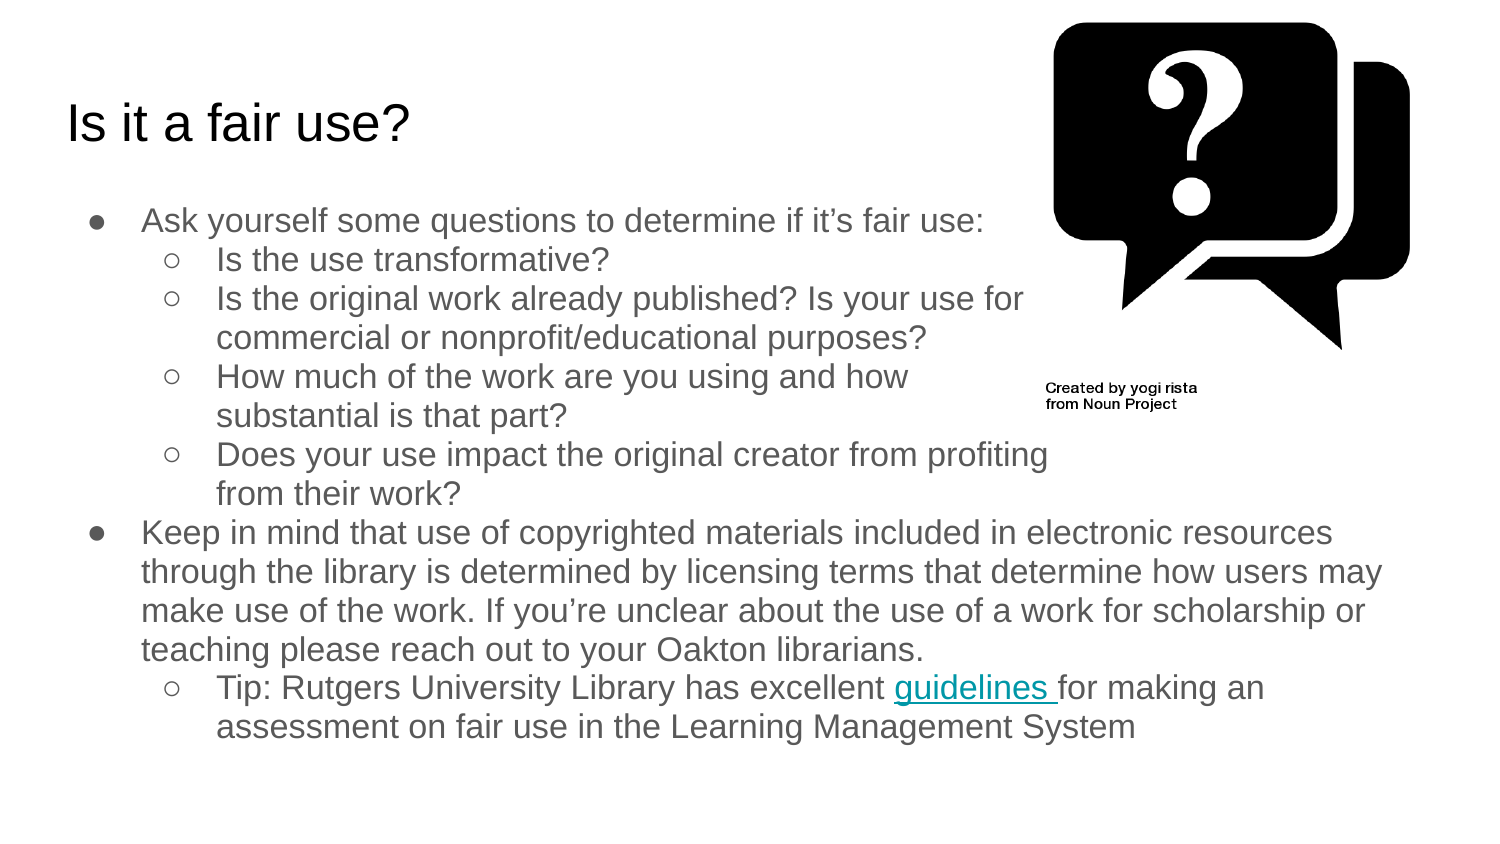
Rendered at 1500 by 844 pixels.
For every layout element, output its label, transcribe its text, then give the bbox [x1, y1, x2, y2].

picture [1014, 0, 1450, 435]
title Is it a fair use? [51, 72, 1009, 167]
list Ask yourself some questions to determine if it’s fair use: Is the use transformative? Is the original work already published? Is your use for commercial or nonprofit/educational purposes? How much of the work are you using and how substantial is that part? Does your use impact the original creator from profiting from their work? Keep in mind that use of copyrighted materials included in electronic resources through the library is determined by licensing terms that determine how users may make use of the work. If you’re unclear about the use of a work for scholarship or teaching please reach out to your Oakton librarians. Tip: Rutgers University Library has excellent guidelines for making an assessment on fair use in the Learning Management System [51, 186, 1449, 766]
